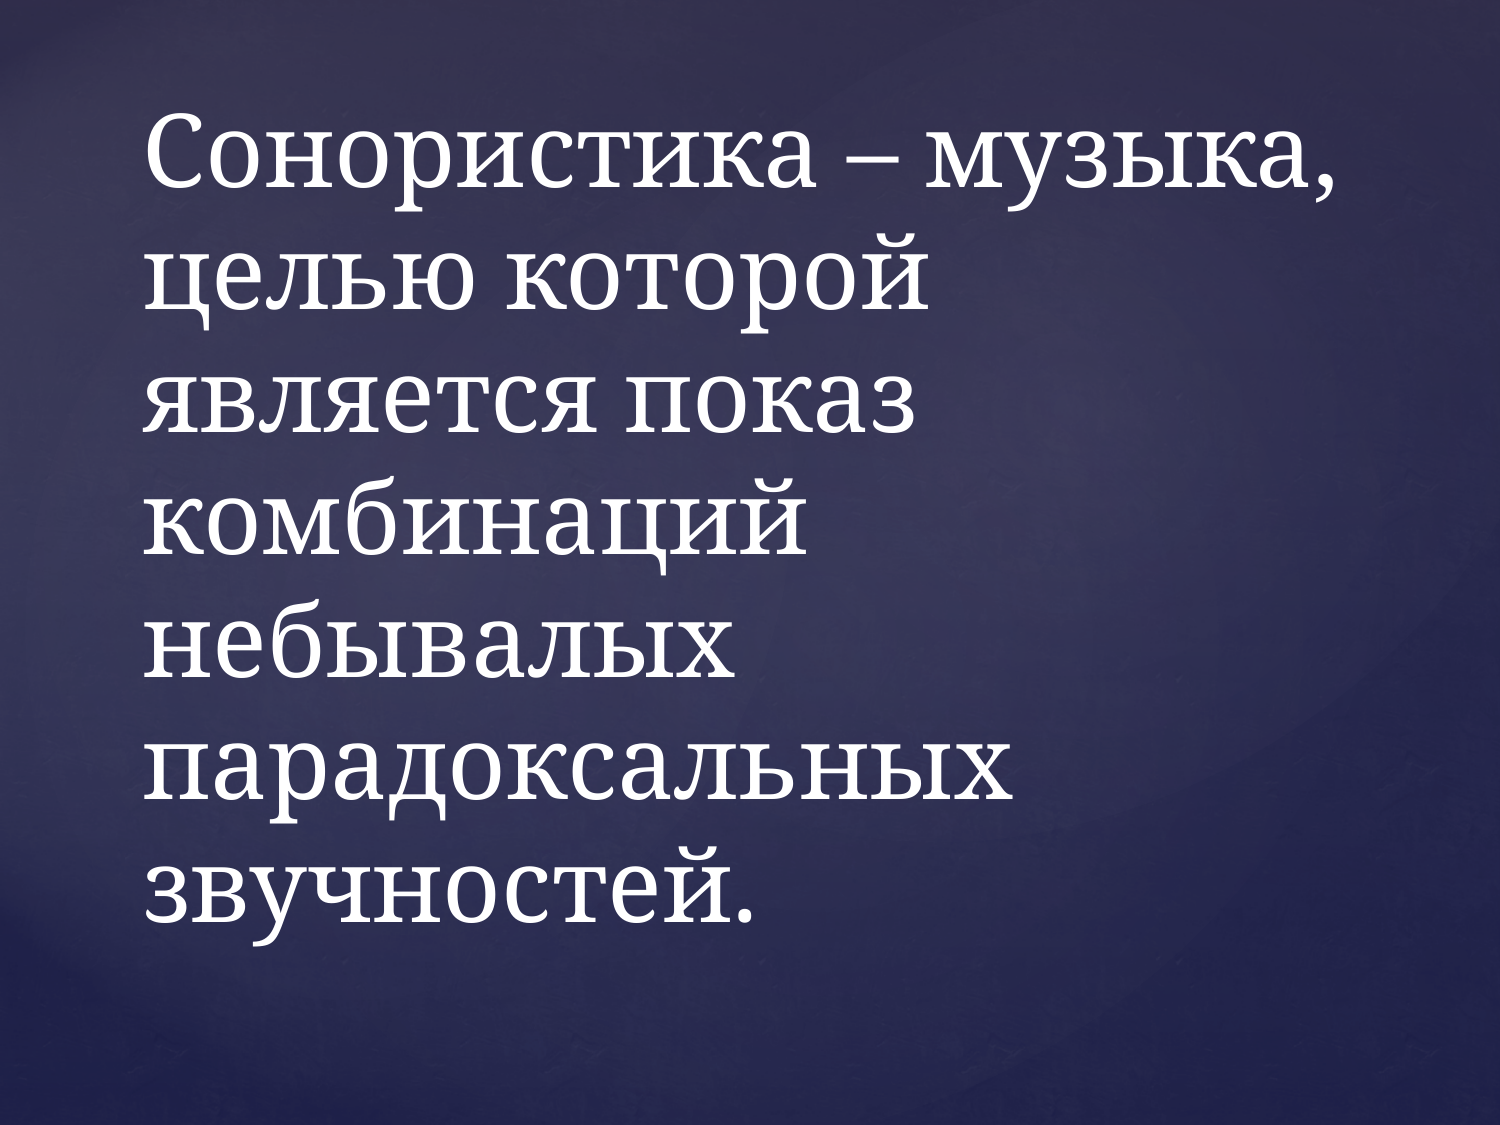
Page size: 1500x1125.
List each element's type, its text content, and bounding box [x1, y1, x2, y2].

title Сонористика – музыка, целью которой является показ комбинаций небывалых парадоксальных звучностей. [127, 113, 1365, 950]
